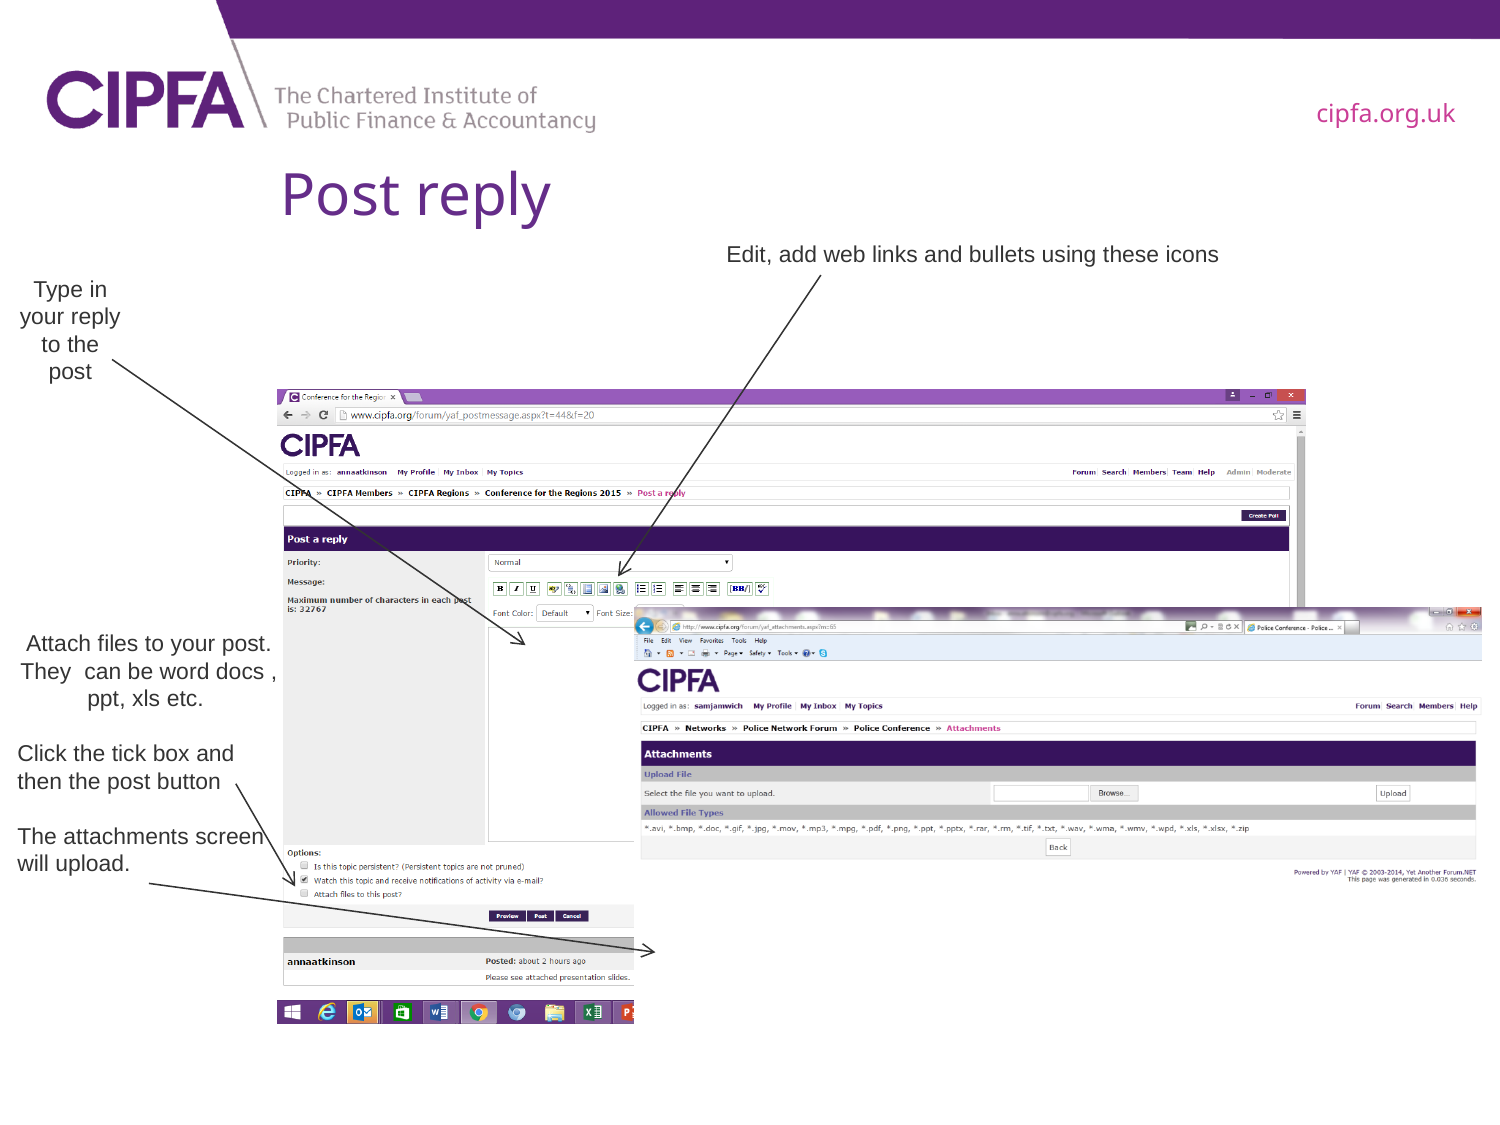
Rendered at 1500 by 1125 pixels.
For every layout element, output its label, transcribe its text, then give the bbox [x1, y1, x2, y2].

title Post reply [265, 149, 1299, 243]
picture [634, 606, 1482, 1117]
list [277, 389, 1306, 884]
text_box Edit, add web links and bullets using these icons [711, 232, 1235, 275]
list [277, 960, 629, 1024]
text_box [111, 359, 526, 646]
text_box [235, 783, 296, 884]
picture [0, 0, 1500, 133]
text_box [617, 274, 822, 577]
text_box Type in your reply to the post [2, 267, 138, 392]
text_box Attach files to your post. They can be word docs , ppt, xls etc. Click the tick box and then the post button The attachments screen will upload. [2, 621, 272, 884]
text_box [148, 886, 656, 953]
